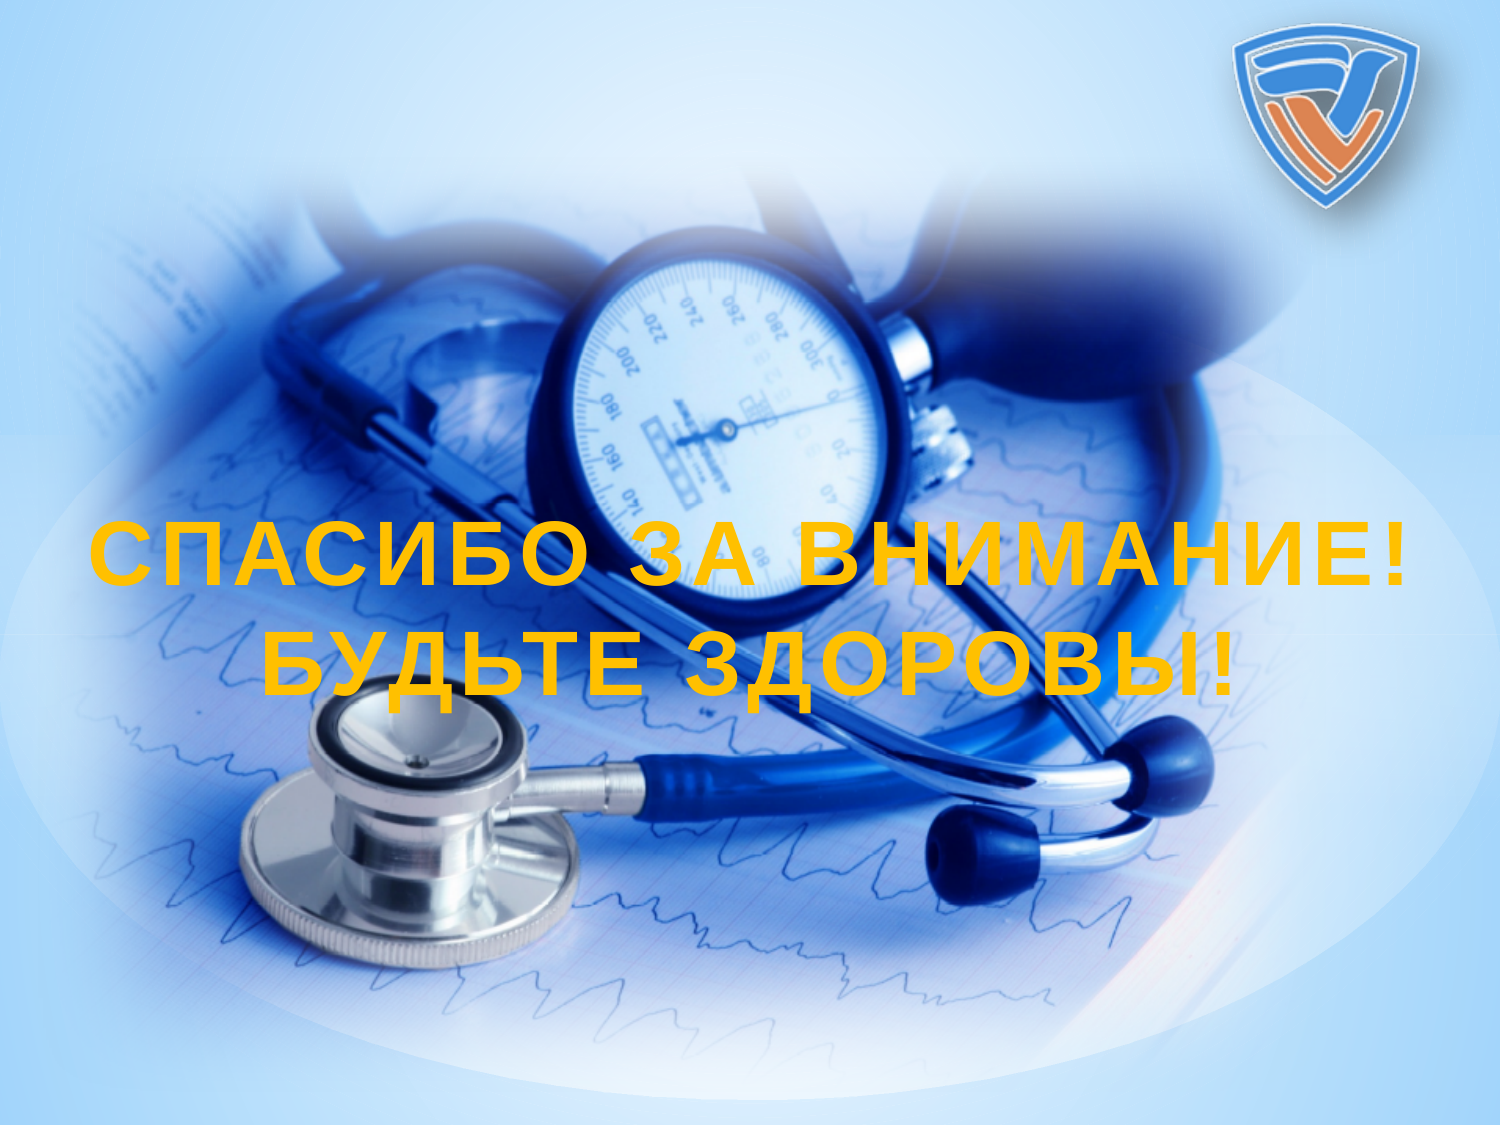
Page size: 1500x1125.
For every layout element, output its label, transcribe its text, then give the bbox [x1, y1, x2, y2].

text_box СПАСИБО ЗА ВНИМАНИЕ! БУДЬТЕ ЗДОРОВЫ! [1339, 486, 1428, 722]
picture [33, 0, 1441, 1098]
